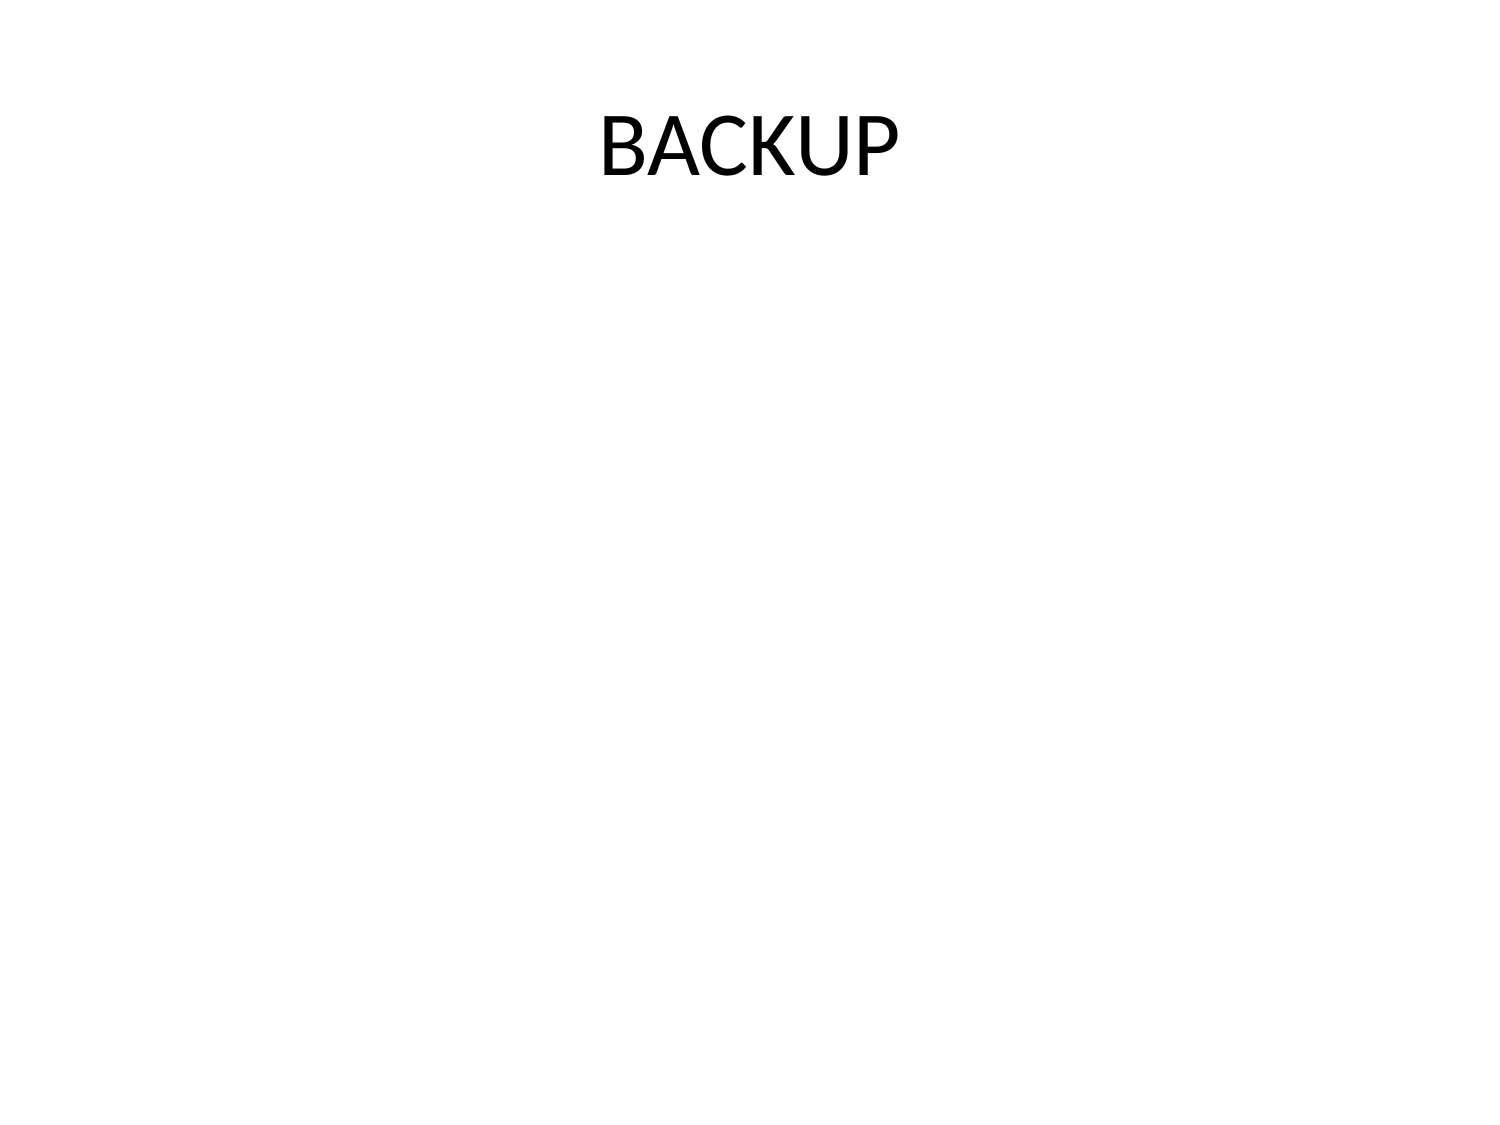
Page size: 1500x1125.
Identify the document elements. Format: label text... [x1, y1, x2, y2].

title BACKUP [75, 45, 1425, 233]
